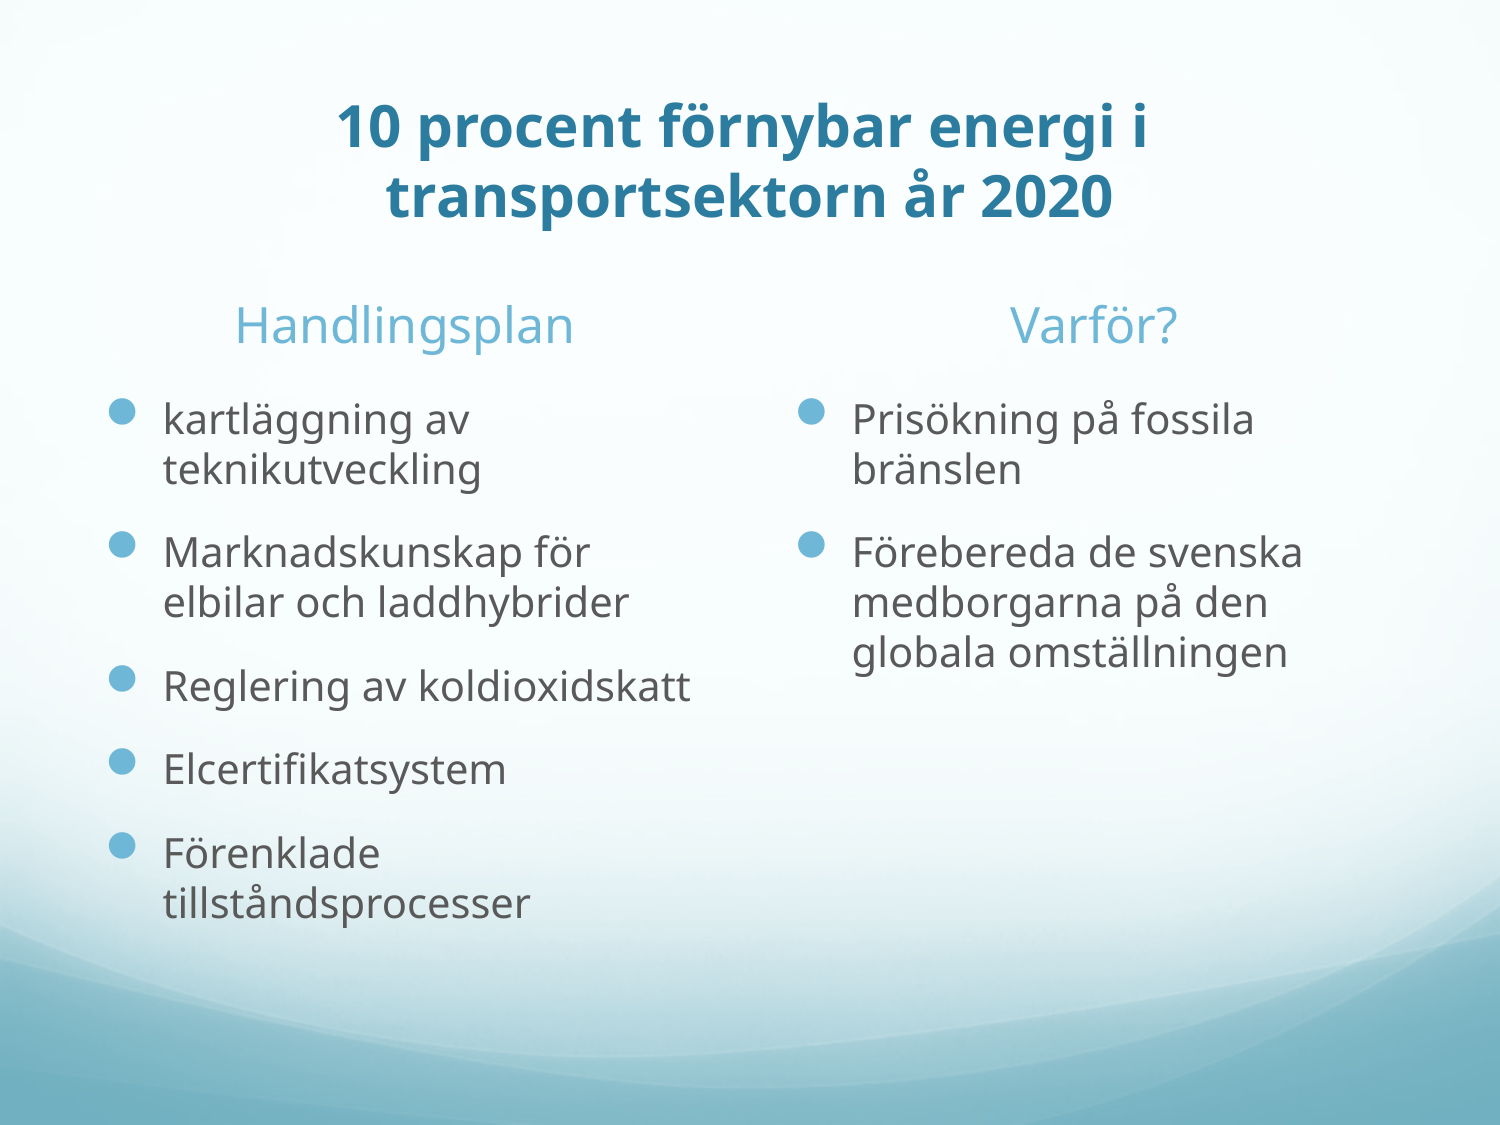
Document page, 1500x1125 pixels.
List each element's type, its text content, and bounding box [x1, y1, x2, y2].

list Varför? [779, 238, 1410, 362]
list kartläggning av teknikutveckling Marknadskunskap för elbilar och laddhybrider Reglering av koldioxidskatt Elcertifikatsystem Förenklade tillståndsprocesser [90, 385, 721, 975]
list Handlingsplan [90, 238, 721, 362]
list Prisökning på fossila bränslen Förebereda de svenska medborgarna på den globala omställningen [779, 385, 1410, 975]
title 10 procent förnybar energi i transportsektorn år 2020 [90, 17, 1410, 237]
